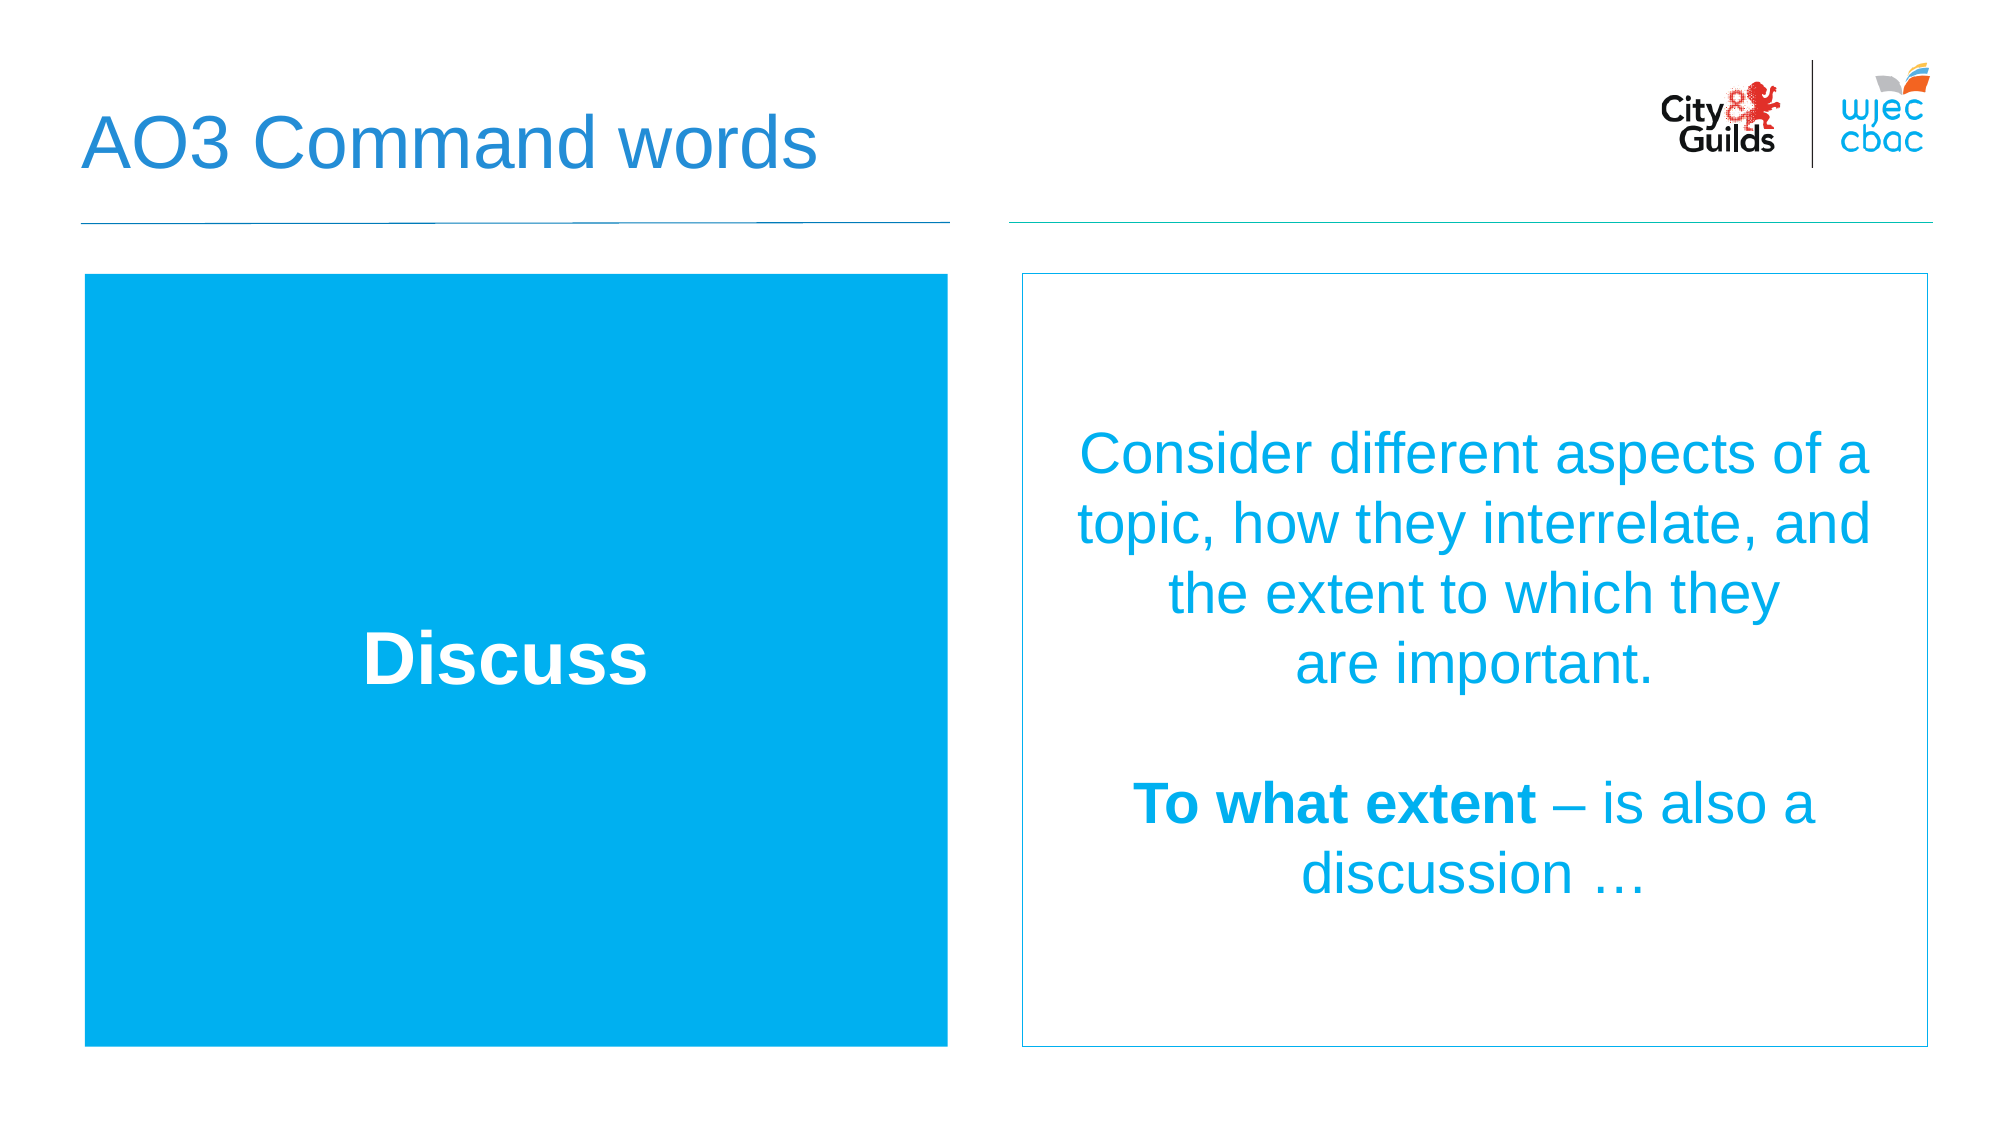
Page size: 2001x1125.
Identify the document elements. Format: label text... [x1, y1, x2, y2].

list Discuss [84, 273, 948, 1047]
list Consider different aspects of a topic, how they interrelate, and the extent to which they are important. To what extent – is also a discussion … [1022, 273, 1928, 1047]
list AO3 Command words [66, 95, 1581, 192]
